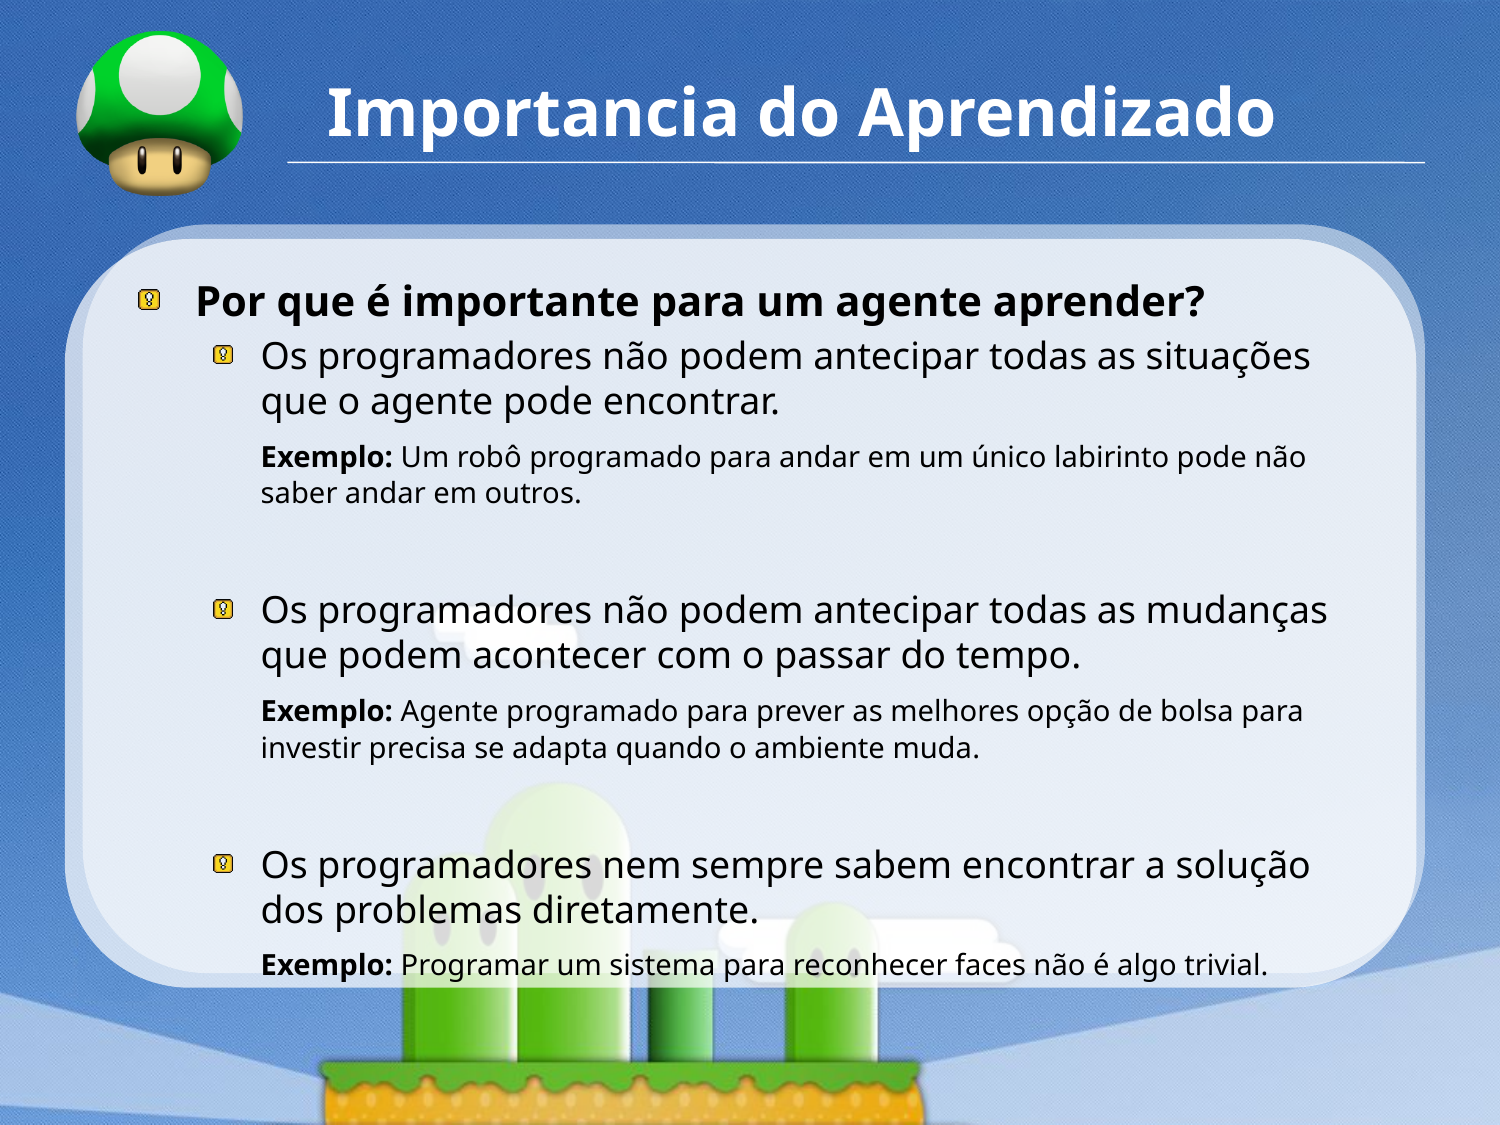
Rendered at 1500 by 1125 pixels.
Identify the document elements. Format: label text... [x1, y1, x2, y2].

picture [0, 0, 1500, 1125]
title Importancia do Aprendizado [312, 37, 1426, 183]
list Por que é importante para um agente aprender? Os programadores não podem antecipar todas as situações que o agente pode encontrar. Exemplo: Um robô programado para andar em um único labirinto pode não saber andar em outros. Os programadores não podem antecipar todas as mudanças que podem acontecer com o passar do tempo. Exemplo: Agente programado para prever as melhores opção de bolsa para investir precisa se adapta quando o ambiente muda. Os programadores nem sempre sabem encontrar a solução dos problemas diretamente. Exemplo: Programar um sistema para reconhecer faces não é algo trivial. [123, 267, 1365, 988]
